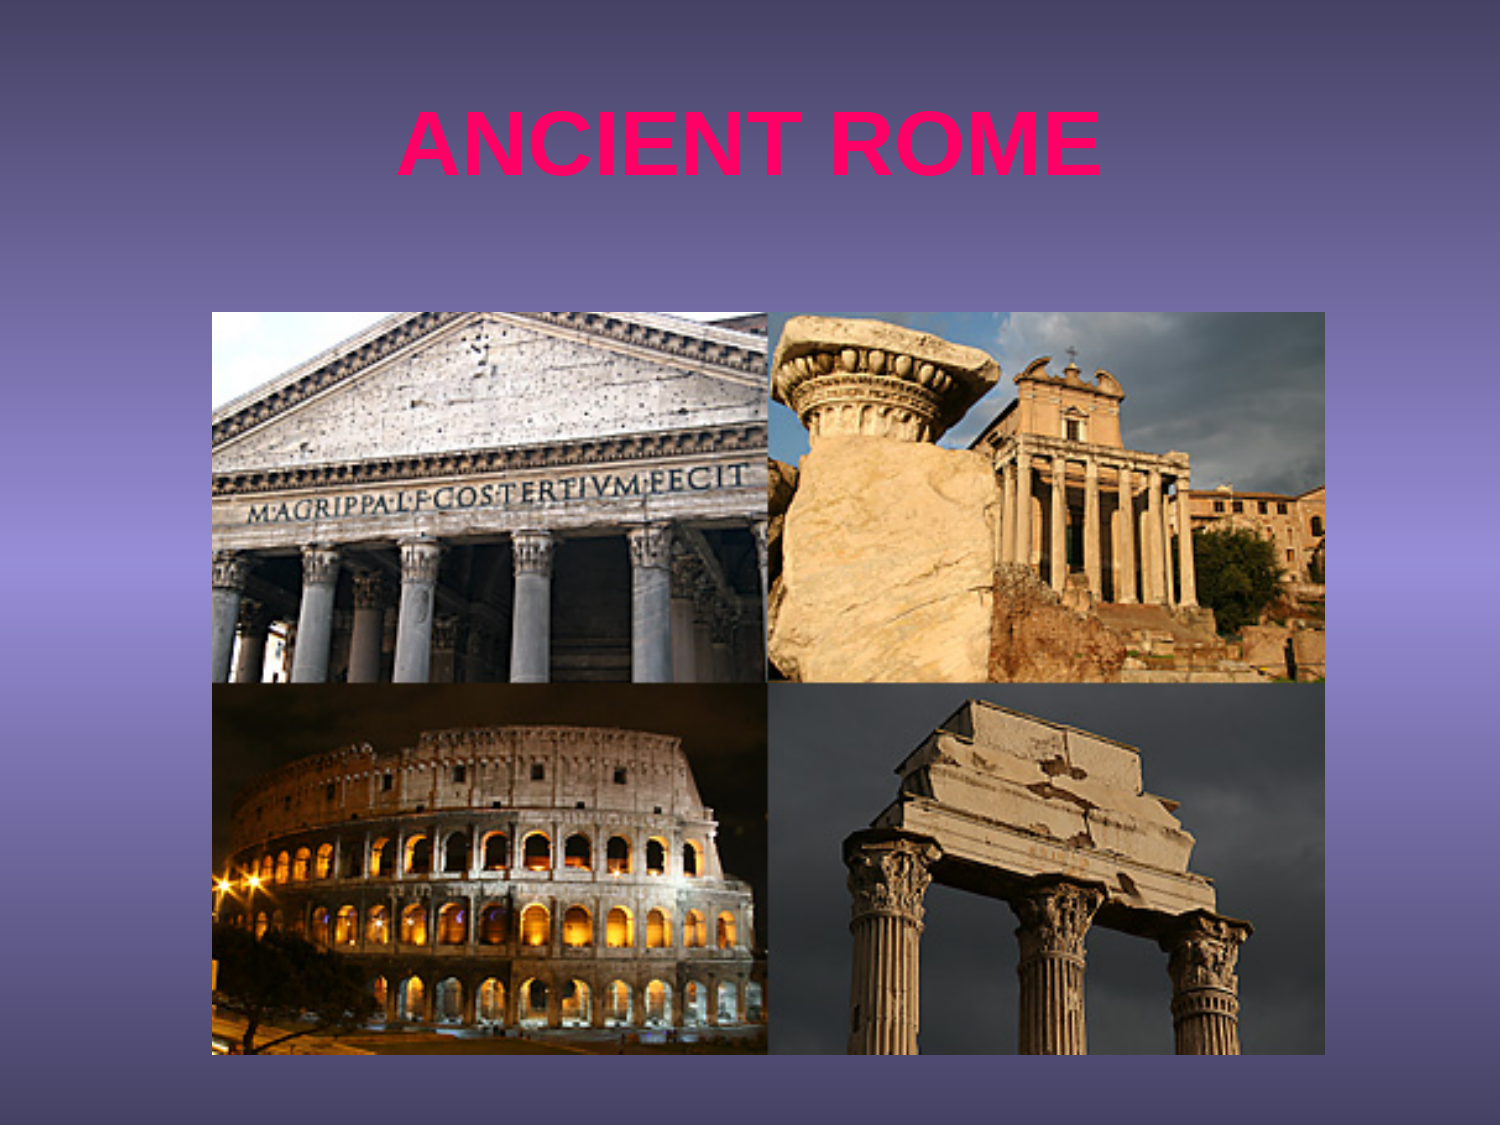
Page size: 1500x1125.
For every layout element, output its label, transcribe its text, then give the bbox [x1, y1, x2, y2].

title ANCIENT ROME [74, 44, 1426, 233]
picture [212, 312, 1326, 1055]
